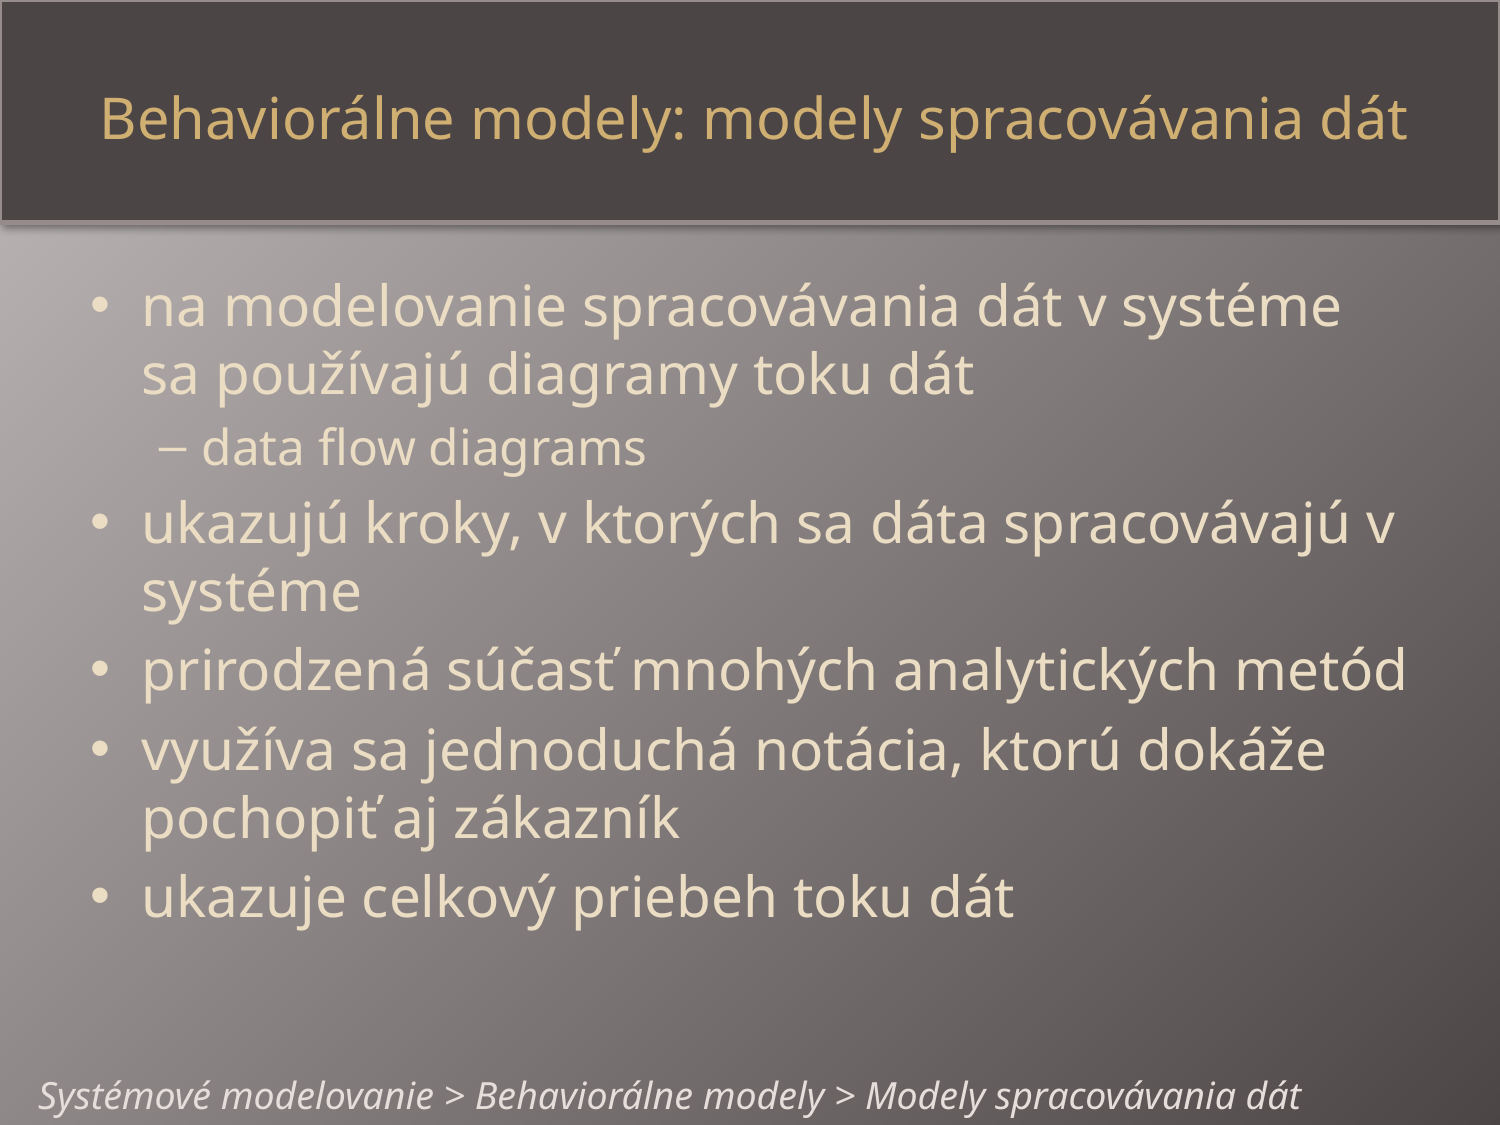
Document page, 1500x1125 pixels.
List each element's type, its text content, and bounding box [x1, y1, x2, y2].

text_box Systémové modelovanie > Behaviorálne modely > Modely spracovávania dát [23, 1064, 1500, 1125]
list na modelovanie spracovávania dát v systéme sa používajú diagramy toku dát data flow diagrams ukazujú kroky, v ktorých sa dáta spracovávajú v systéme prirodzená súčasť mnohých analytických metód využíva sa jednoduchá notácia, ktorú dokáže pochopiť aj zákazník ukazuje celkový priebeh toku dát [75, 262, 1425, 1005]
title Behaviorálne modely: modely spracovávania dát [75, 45, 1425, 188]
